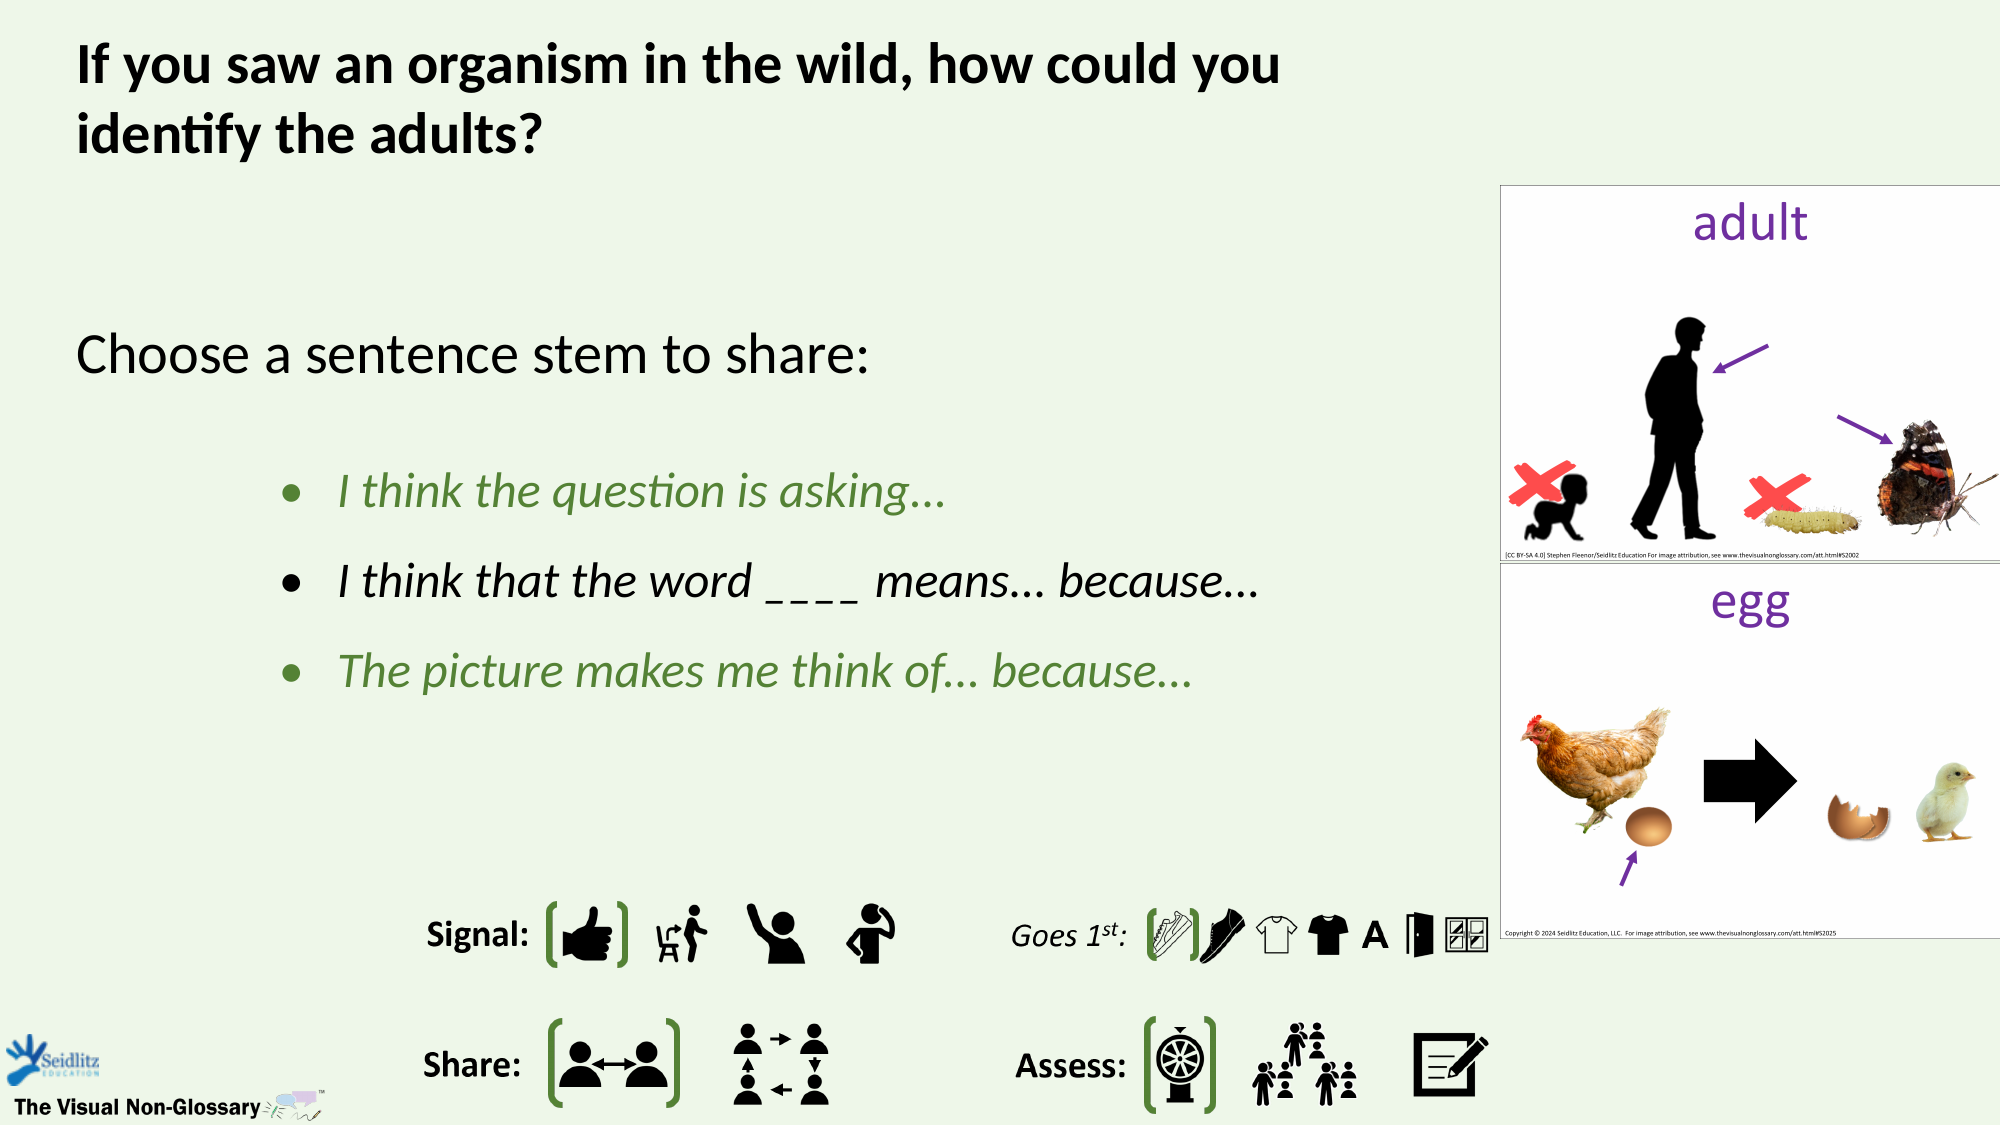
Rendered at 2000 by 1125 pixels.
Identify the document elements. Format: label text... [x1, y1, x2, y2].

picture [1499, 563, 2000, 940]
picture [1499, 185, 2000, 562]
picture [0, 1034, 328, 1125]
text_box If you saw an organism in the wild, how could you identify the adults? [61, 17, 1479, 173]
text_box • I think the question is asking... • I think that the word ____ means... because... • The picture makes me think of... because... [263, 374, 1277, 705]
text_box Choose a sentence stem to share: [61, 307, 1479, 393]
picture [400, 899, 1489, 1114]
